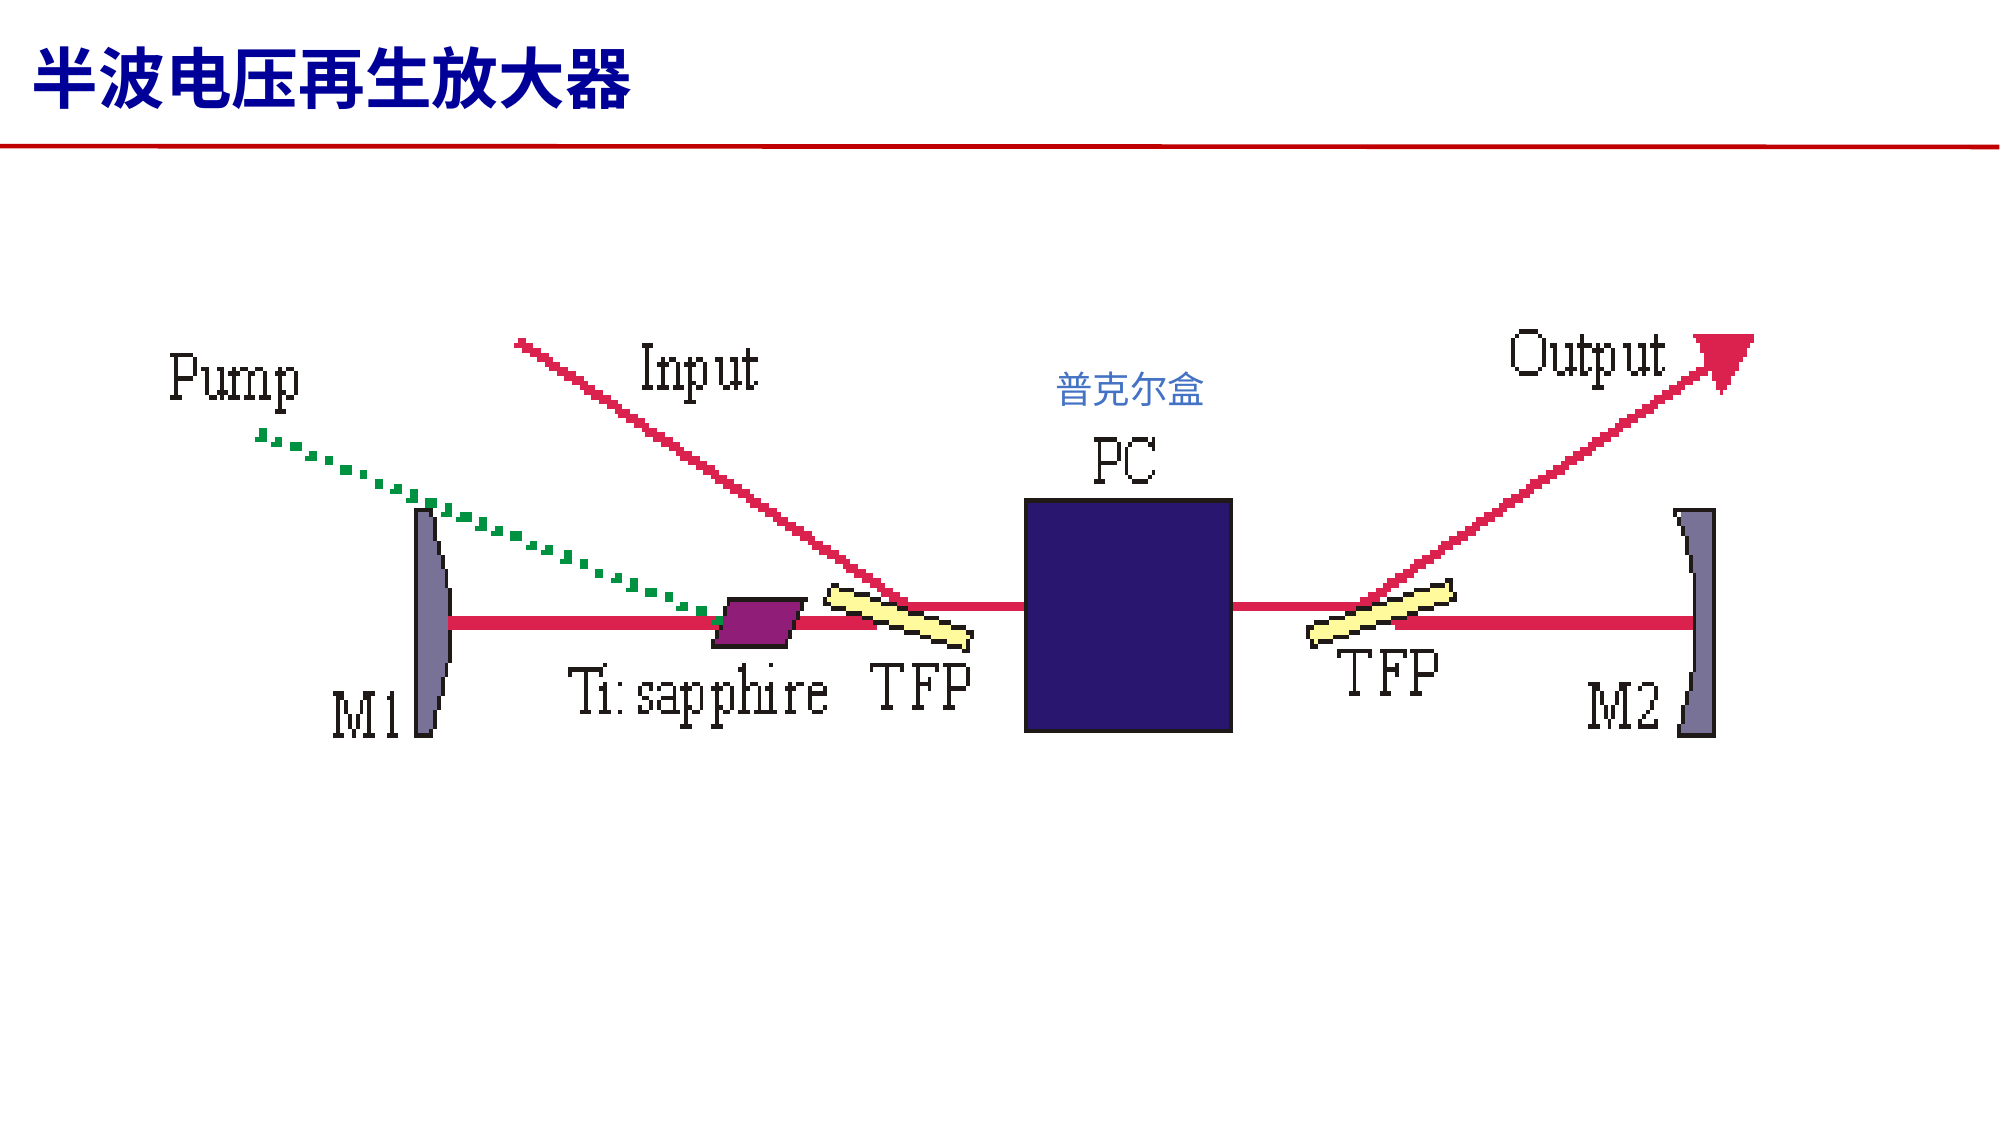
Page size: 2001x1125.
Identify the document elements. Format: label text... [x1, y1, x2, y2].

title 半波电压再生放大器 [16, 18, 1983, 147]
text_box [97, 237, 1891, 831]
